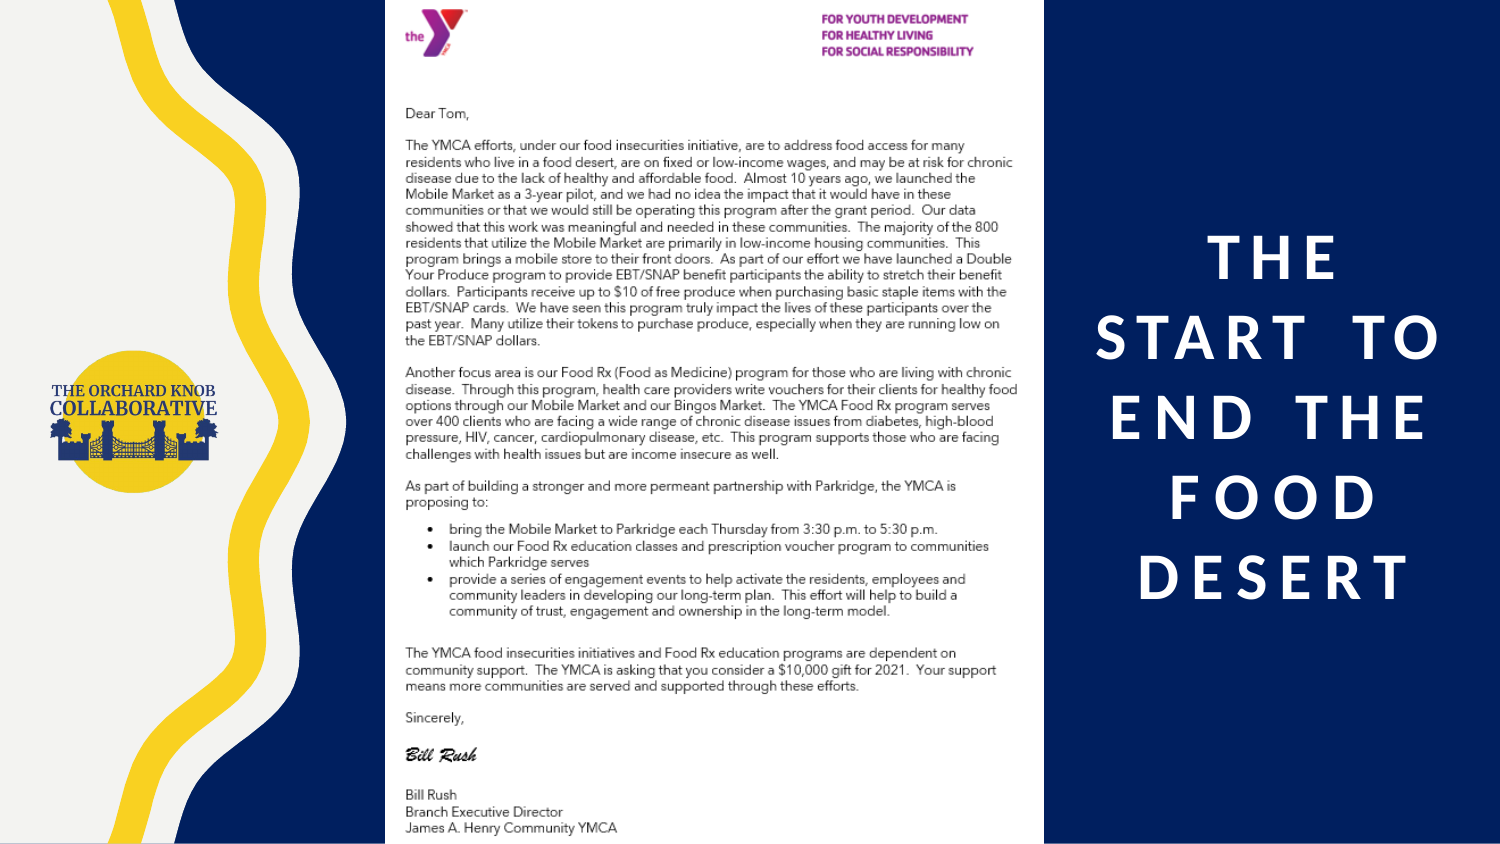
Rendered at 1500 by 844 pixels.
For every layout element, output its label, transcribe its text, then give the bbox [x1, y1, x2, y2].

picture [40, 343, 227, 500]
picture [385, 0, 1044, 844]
text_box THE START TO END THE FOOD DESERT [1092, 210, 1452, 613]
